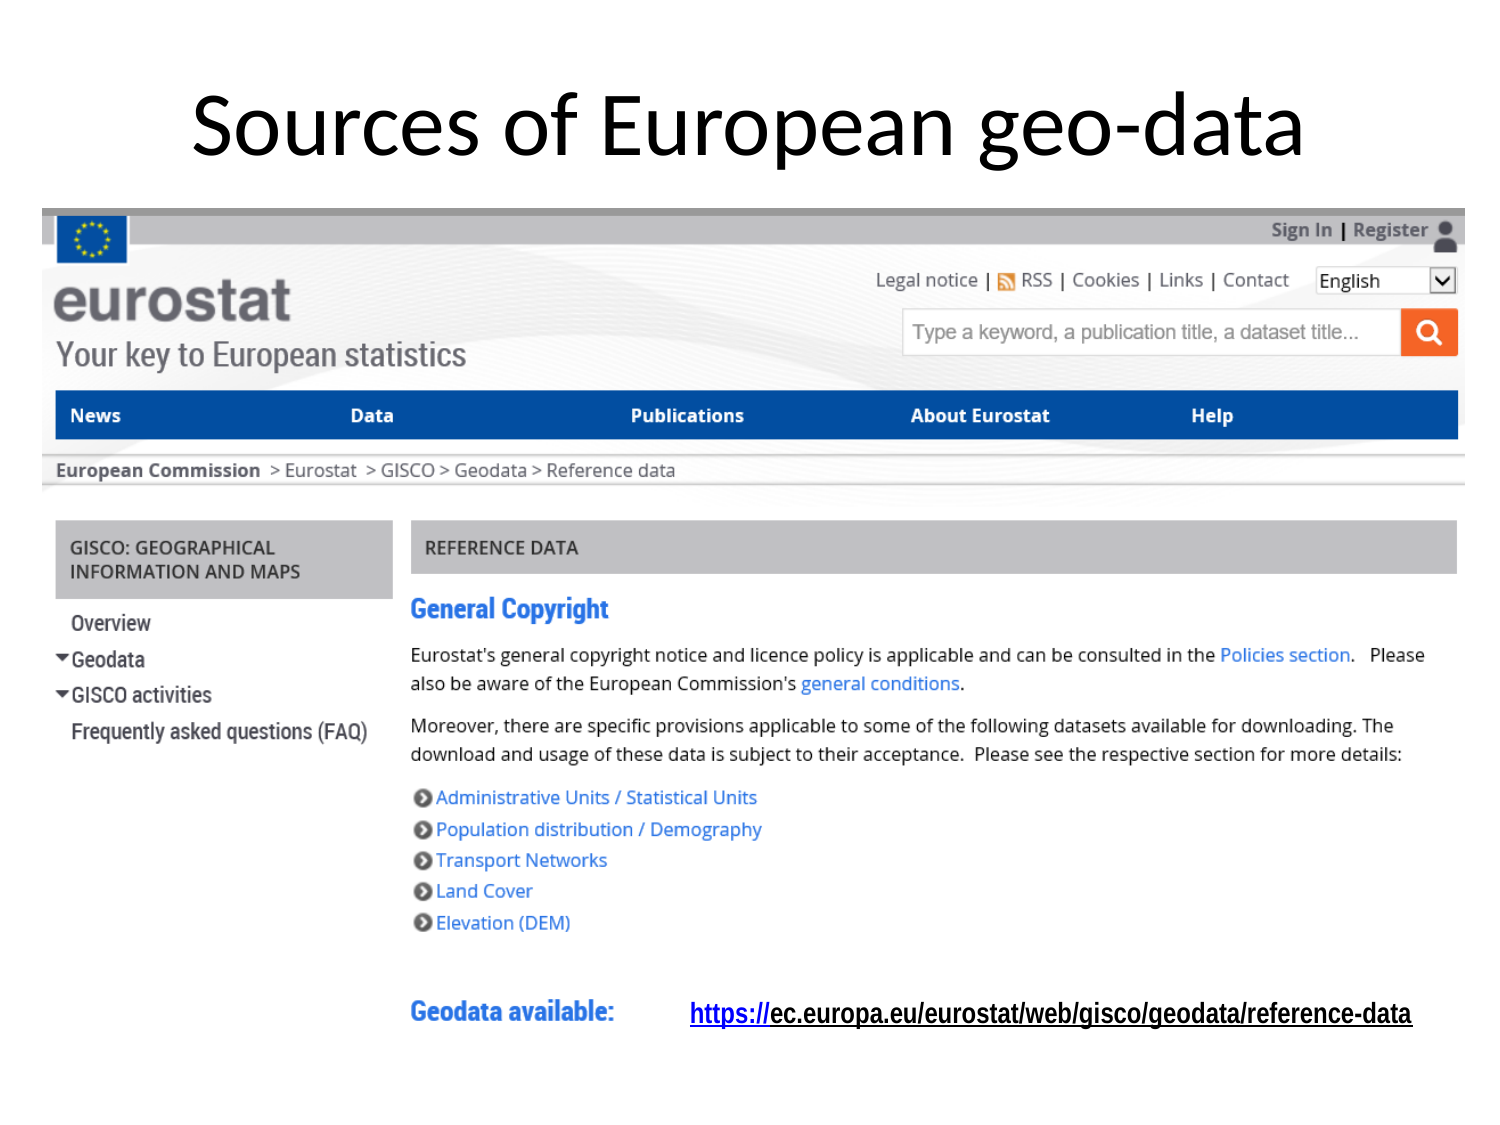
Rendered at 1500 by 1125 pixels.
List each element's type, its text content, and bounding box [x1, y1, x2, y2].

title Sources of European geo-data [75, 24, 1425, 206]
picture [42, 208, 1466, 1038]
